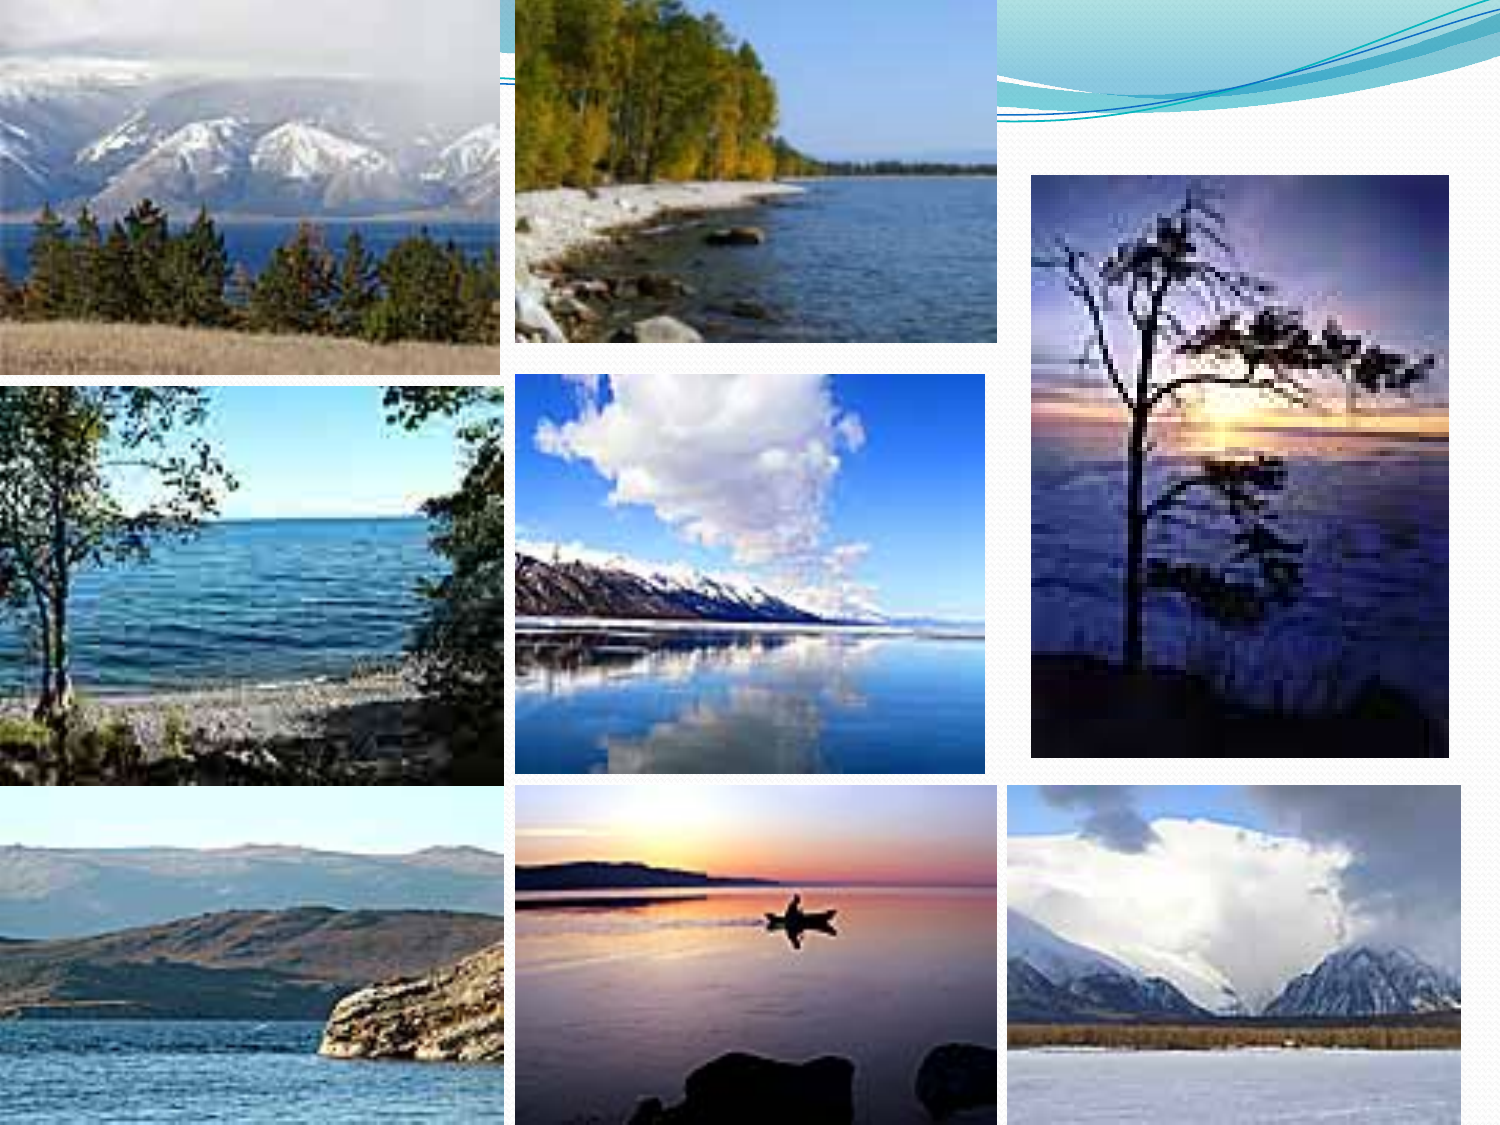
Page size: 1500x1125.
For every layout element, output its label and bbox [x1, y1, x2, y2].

picture [515, 0, 997, 343]
picture [1007, 784, 1462, 1125]
picture [0, 386, 505, 786]
picture [0, 0, 501, 376]
picture [515, 784, 997, 1125]
picture [0, 792, 505, 1125]
picture [1031, 175, 1449, 758]
picture [515, 374, 985, 774]
